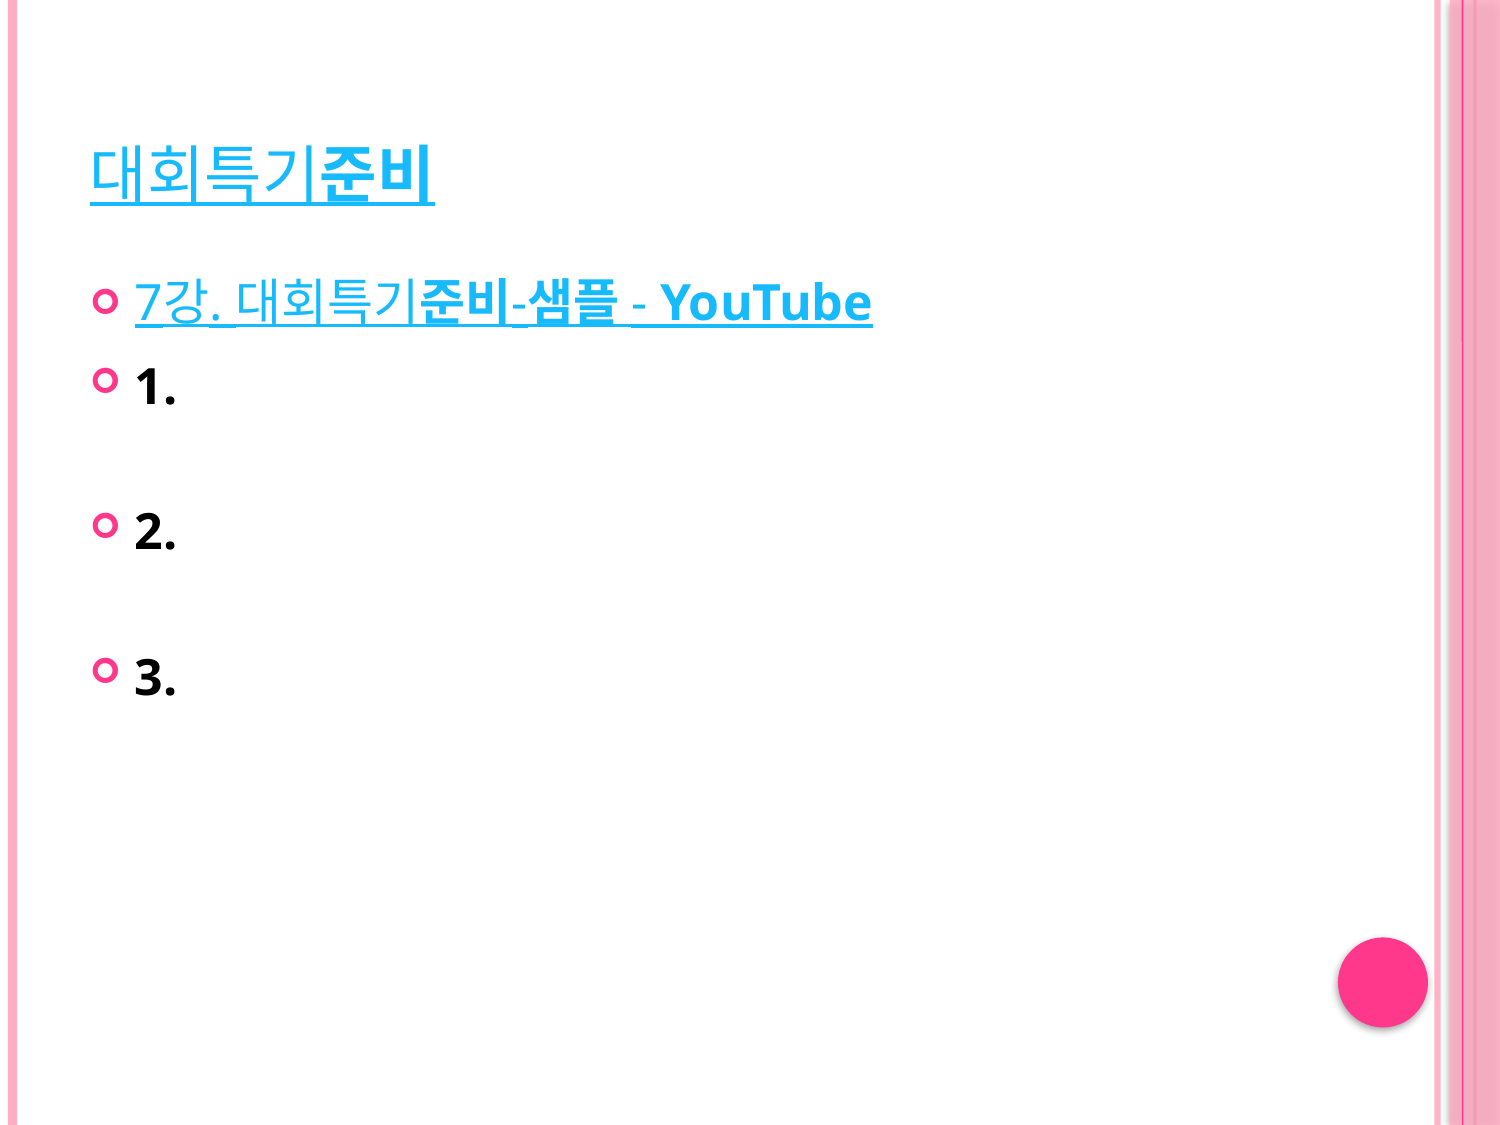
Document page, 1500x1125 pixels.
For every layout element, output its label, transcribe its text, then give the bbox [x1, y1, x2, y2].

title 대회특기준비 [75, 45, 1300, 233]
list 7강. 대회특기준비-샘플 - YouTube 1. 2. 3. [75, 262, 1300, 1062]
